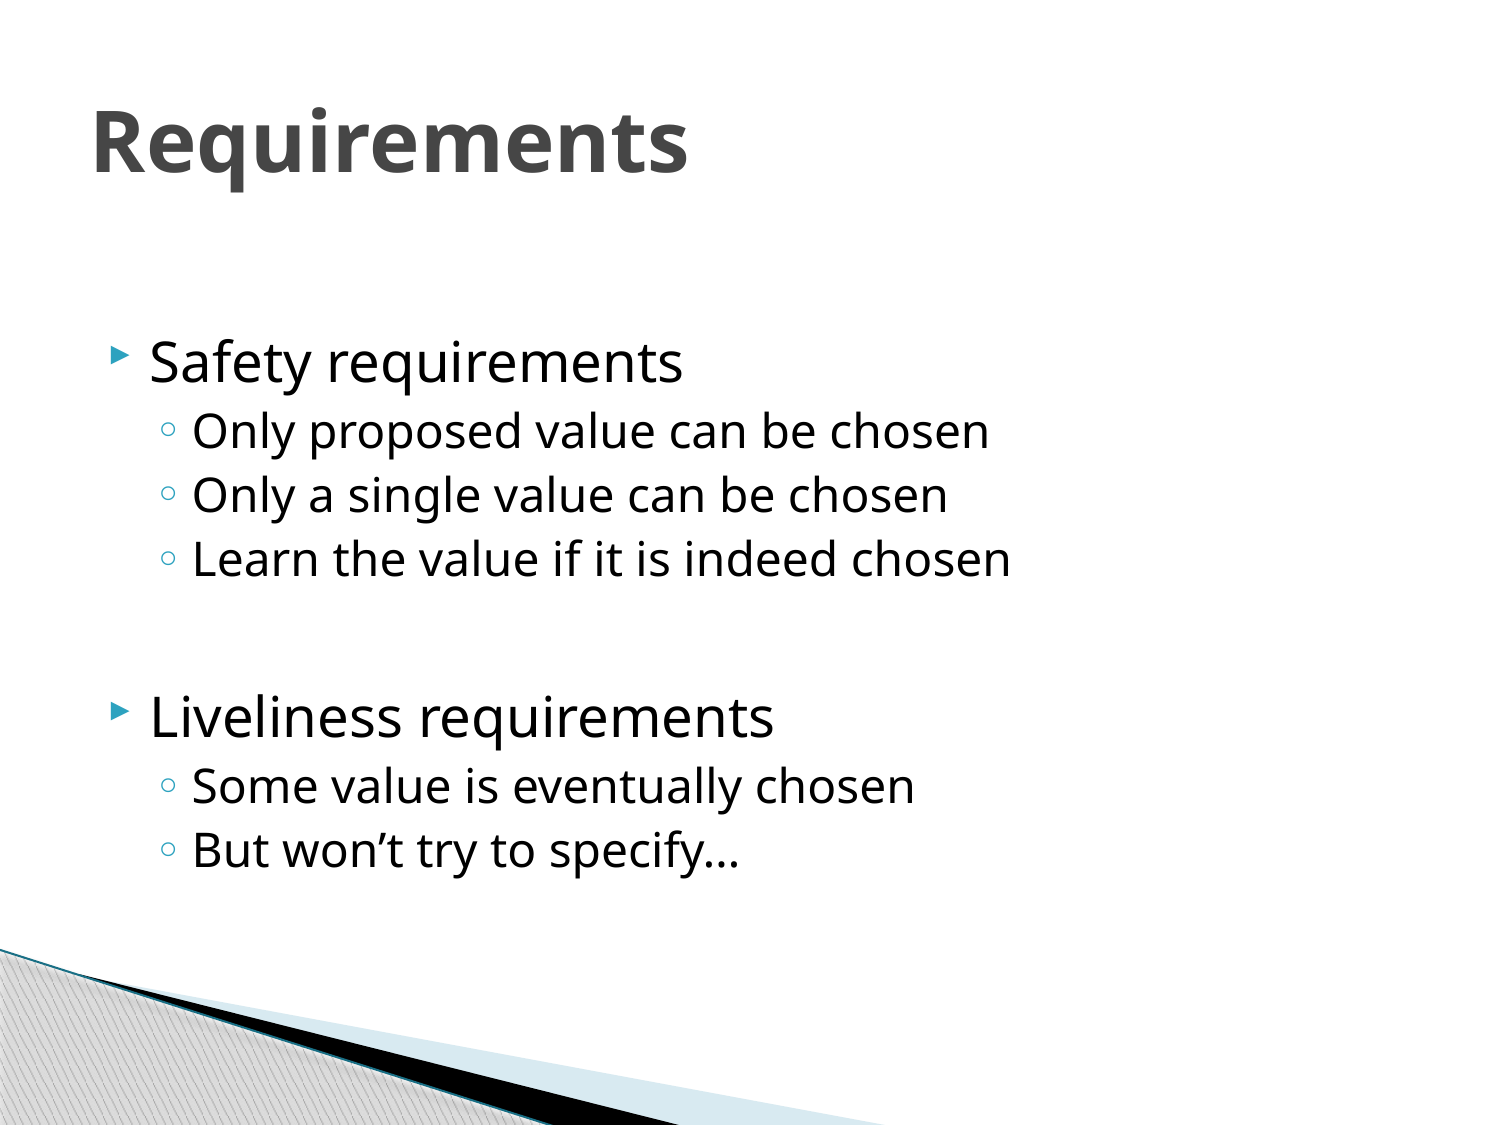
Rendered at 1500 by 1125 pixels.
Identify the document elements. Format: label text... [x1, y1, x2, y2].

title Requirements [75, 45, 1425, 233]
list Safety requirements Only proposed value can be chosen Only a single value can be chosen Learn the value if it is indeed chosen Liveliness requirements Some value is eventually chosen But won’t try to specify… [75, 243, 1425, 986]
